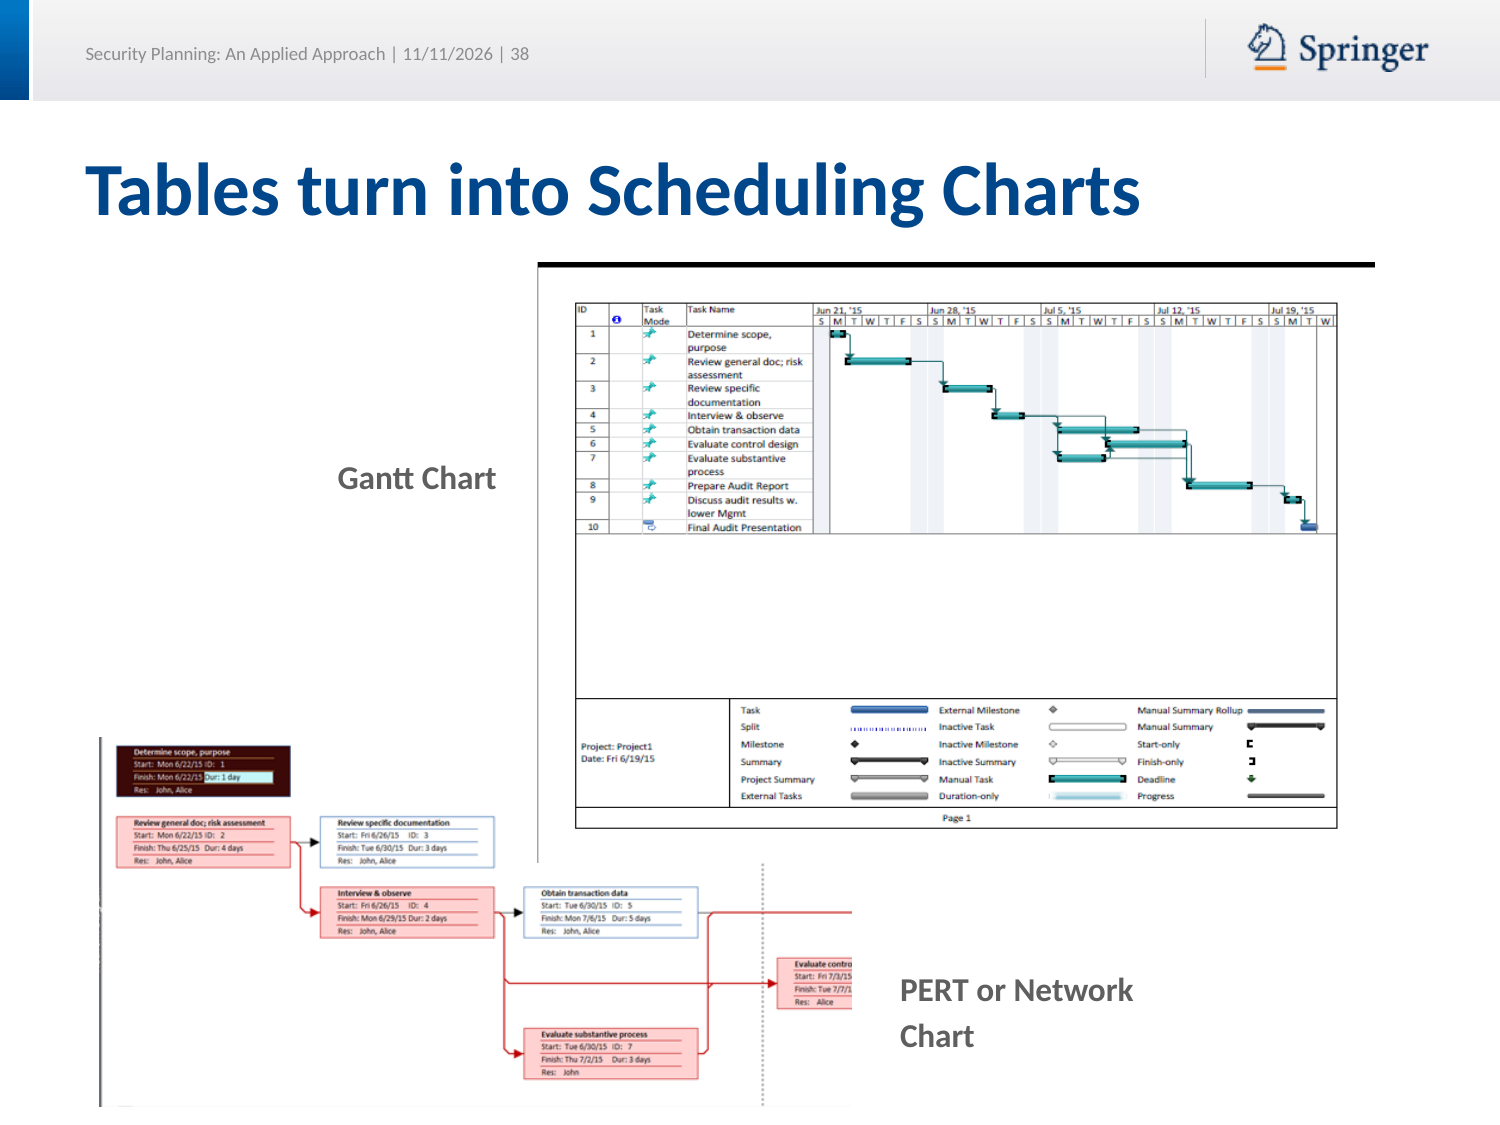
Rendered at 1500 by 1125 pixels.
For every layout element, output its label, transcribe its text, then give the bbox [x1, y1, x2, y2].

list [537, 262, 1376, 863]
picture [33, 0, 1500, 101]
list PERT or Network Chart [900, 962, 1163, 1013]
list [99, 737, 852, 1108]
title Tables turn into Scheduling Charts [85, 150, 1424, 233]
list Gantt Chart [337, 450, 525, 500]
